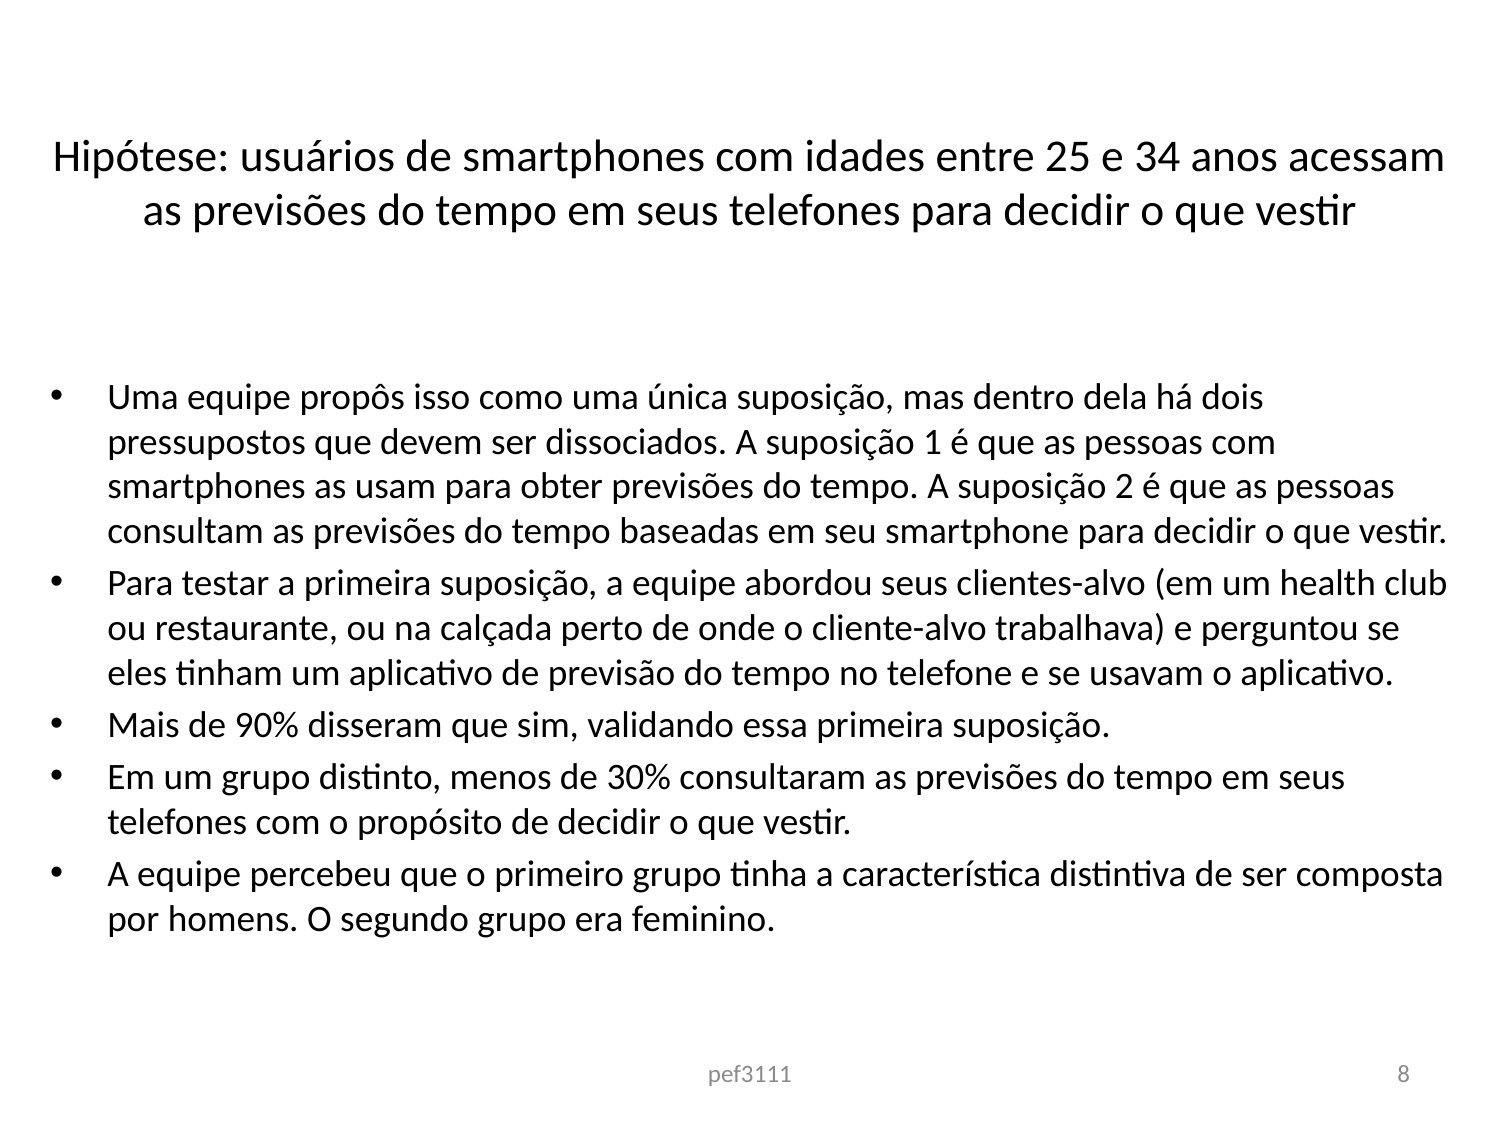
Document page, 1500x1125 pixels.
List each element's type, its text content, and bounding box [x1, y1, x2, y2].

slide_number 8 [1074, 1042, 1425, 1103]
list Uma equipe propôs isso como uma única suposição, mas dentro dela há dois pressupostos que devem ser dissociados. A suposição 1 é que as pessoas com smartphones as usam para obter previsões do tempo. A suposição 2 é que as pessoas consultam as previsões do tempo baseadas em seu smartphone para decidir o que vestir. Para testar a primeira suposição, a equipe abordou seus clientes-alvo (em um health club ou restaurante, ou na calçada perto de onde o cliente-alvo trabalhava) e perguntou se eles tinham um aplicativo de previsão do tempo no telefone e se usavam o aplicativo. Mais de 90% disseram que sim, validando essa primeira suposição. Em um grupo distinto, menos de 30% consultaram as previsões do tempo em seus telefones com o propósito de decidir o que vestir. A equipe percebeu que o primeiro grupo tinha a característica distintiva de ser composta por homens. O segundo grupo era feminino. [35, 364, 1477, 962]
footer pef3111 [512, 1042, 988, 1103]
title Hipótese: usuários de smartphones com idades entre 25 e 34 anos acessam as previsões do tempo em seus telefones para decidir o que vestir [23, 100, 1477, 260]
